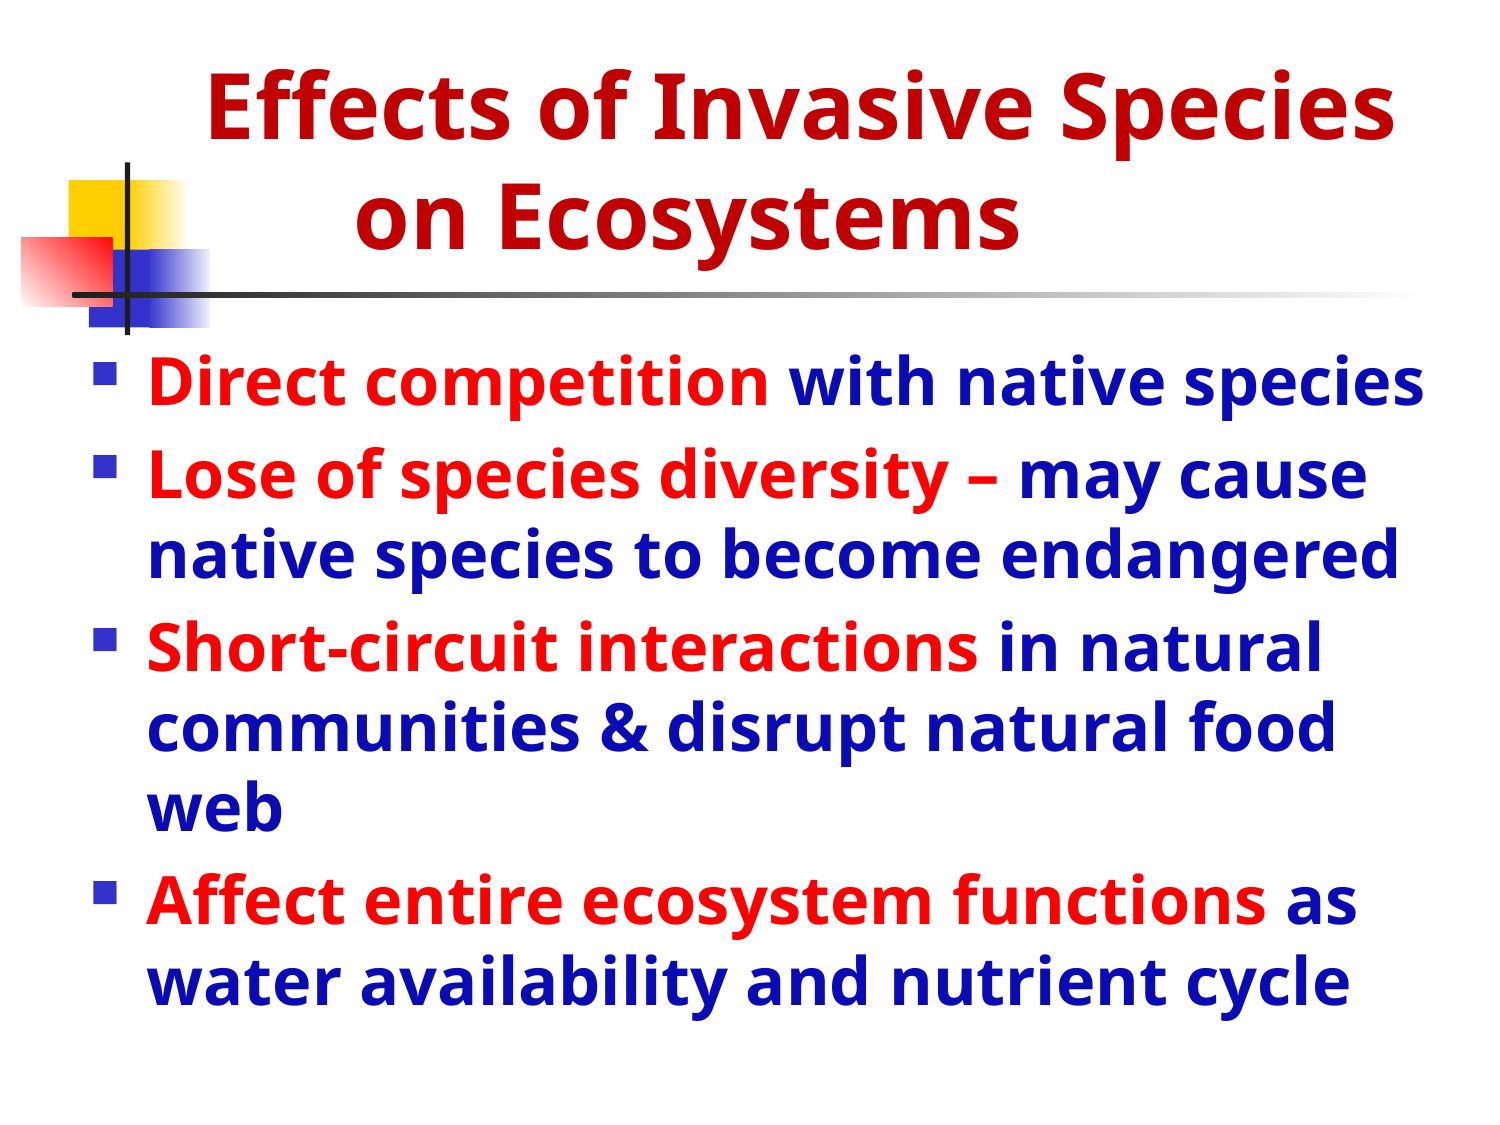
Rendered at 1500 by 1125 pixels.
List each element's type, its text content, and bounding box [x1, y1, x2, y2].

title Effects of Invasive Species on Ecosystems [188, 34, 1468, 276]
list Direct competition with native species Lose of species diversity – may cause native species to become endangered Short-circuit interactions in natural communities & disrupt natural food web Affect entire ecosystem functions as water availability and nutrient cycle [74, 330, 1470, 1007]
